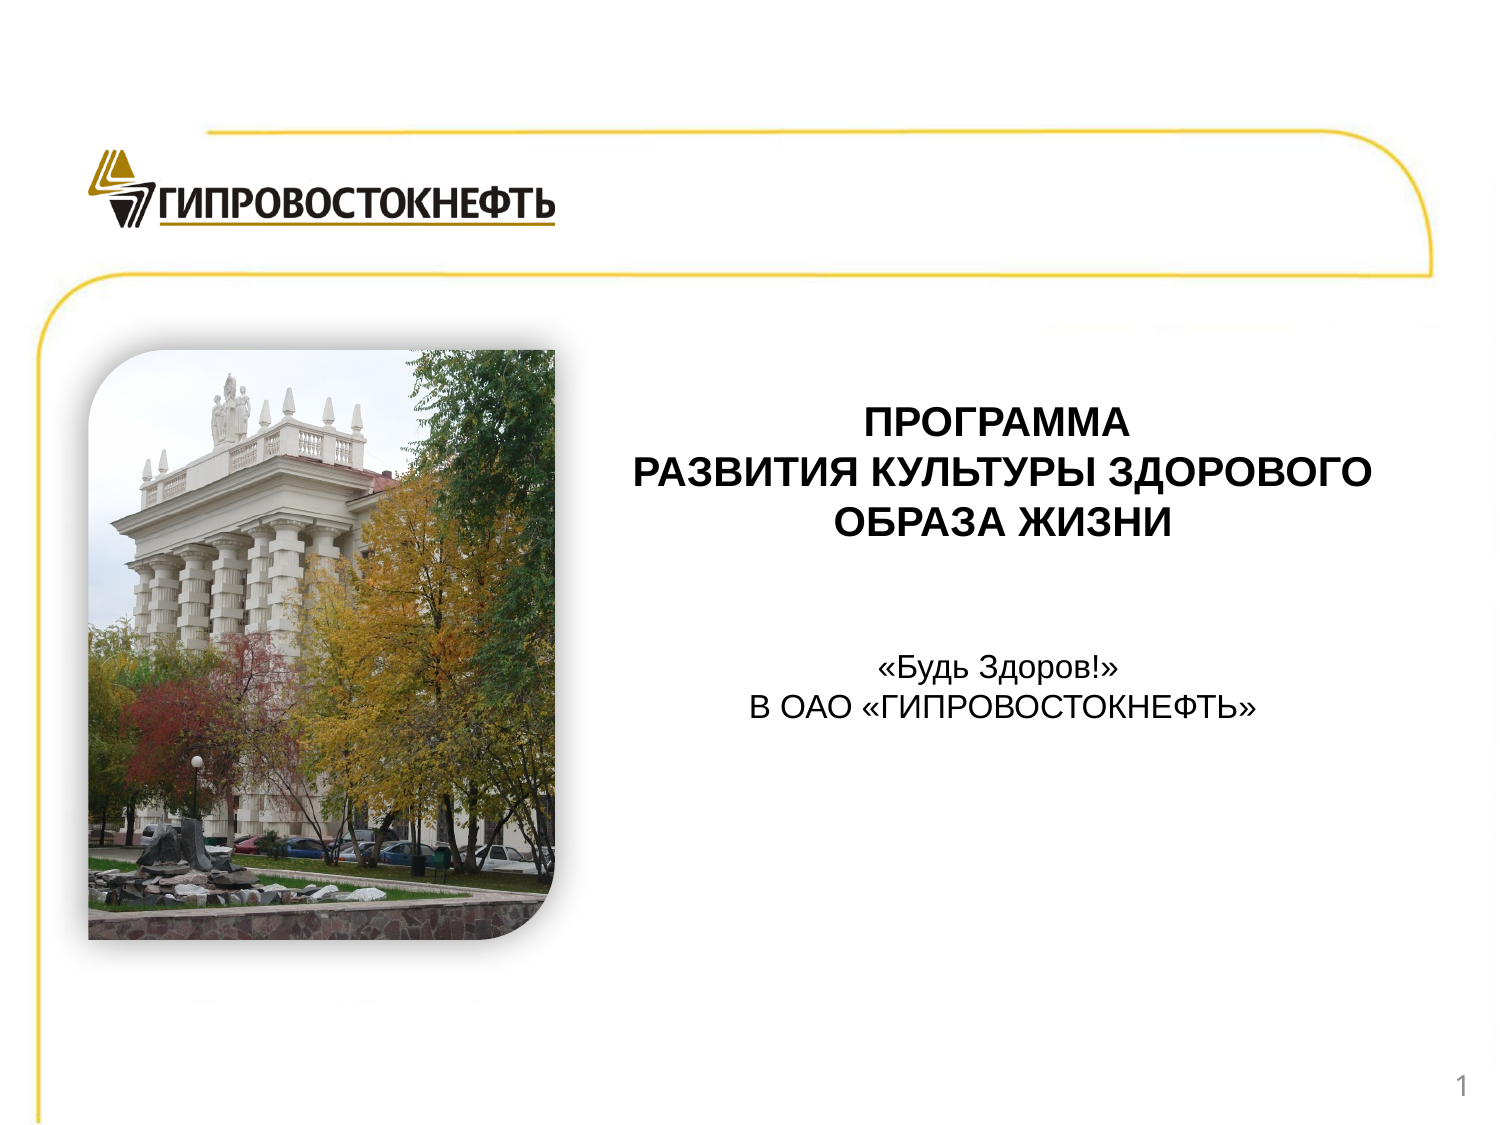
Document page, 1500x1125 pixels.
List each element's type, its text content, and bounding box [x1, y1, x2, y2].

title ПРОГРАММА РАЗВИТИЯ КУЛЬТУРЫ ЗДОРОВОГО ОБРАЗА ЖИЗНИ [602, 349, 1405, 591]
slide_number 1 [1135, 1059, 1487, 1125]
picture [0, 0, 1500, 1125]
subtitle «Будь Здоров!» В ОАО «ГИПРОВОСТОКНЕФТЬ» [602, 637, 1405, 925]
